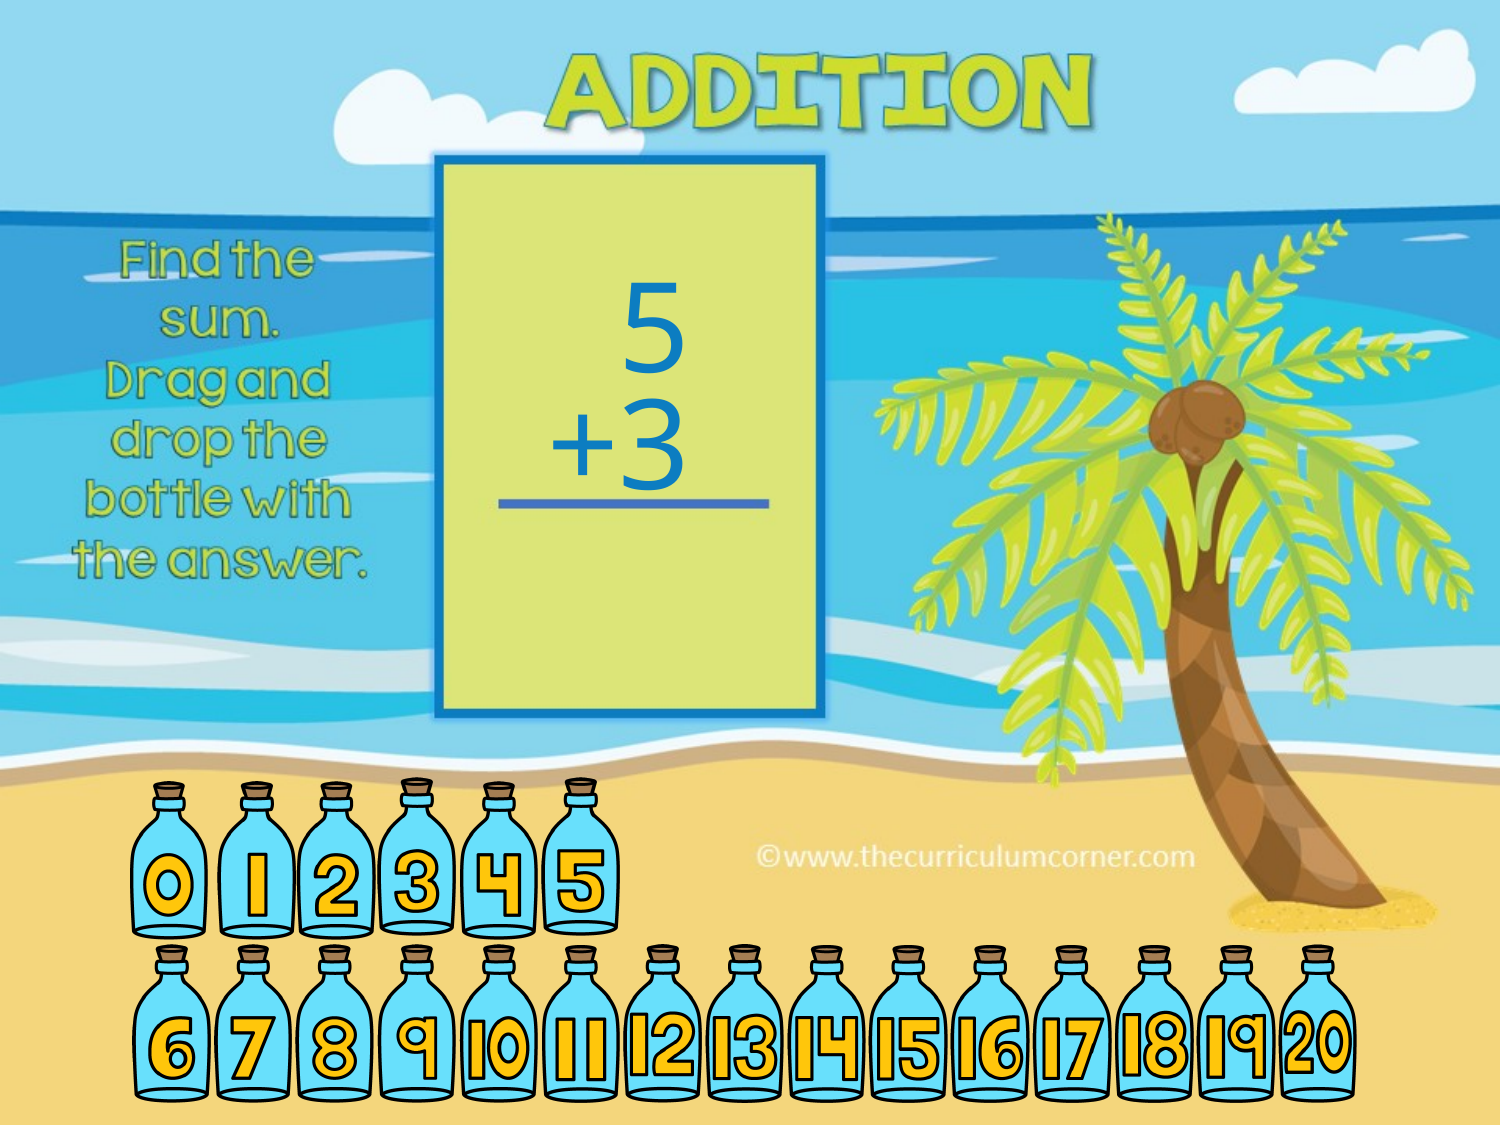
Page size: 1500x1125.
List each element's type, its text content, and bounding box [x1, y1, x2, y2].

picture [0, 0, 1500, 1125]
text_box 5 +3 [532, 273, 705, 522]
